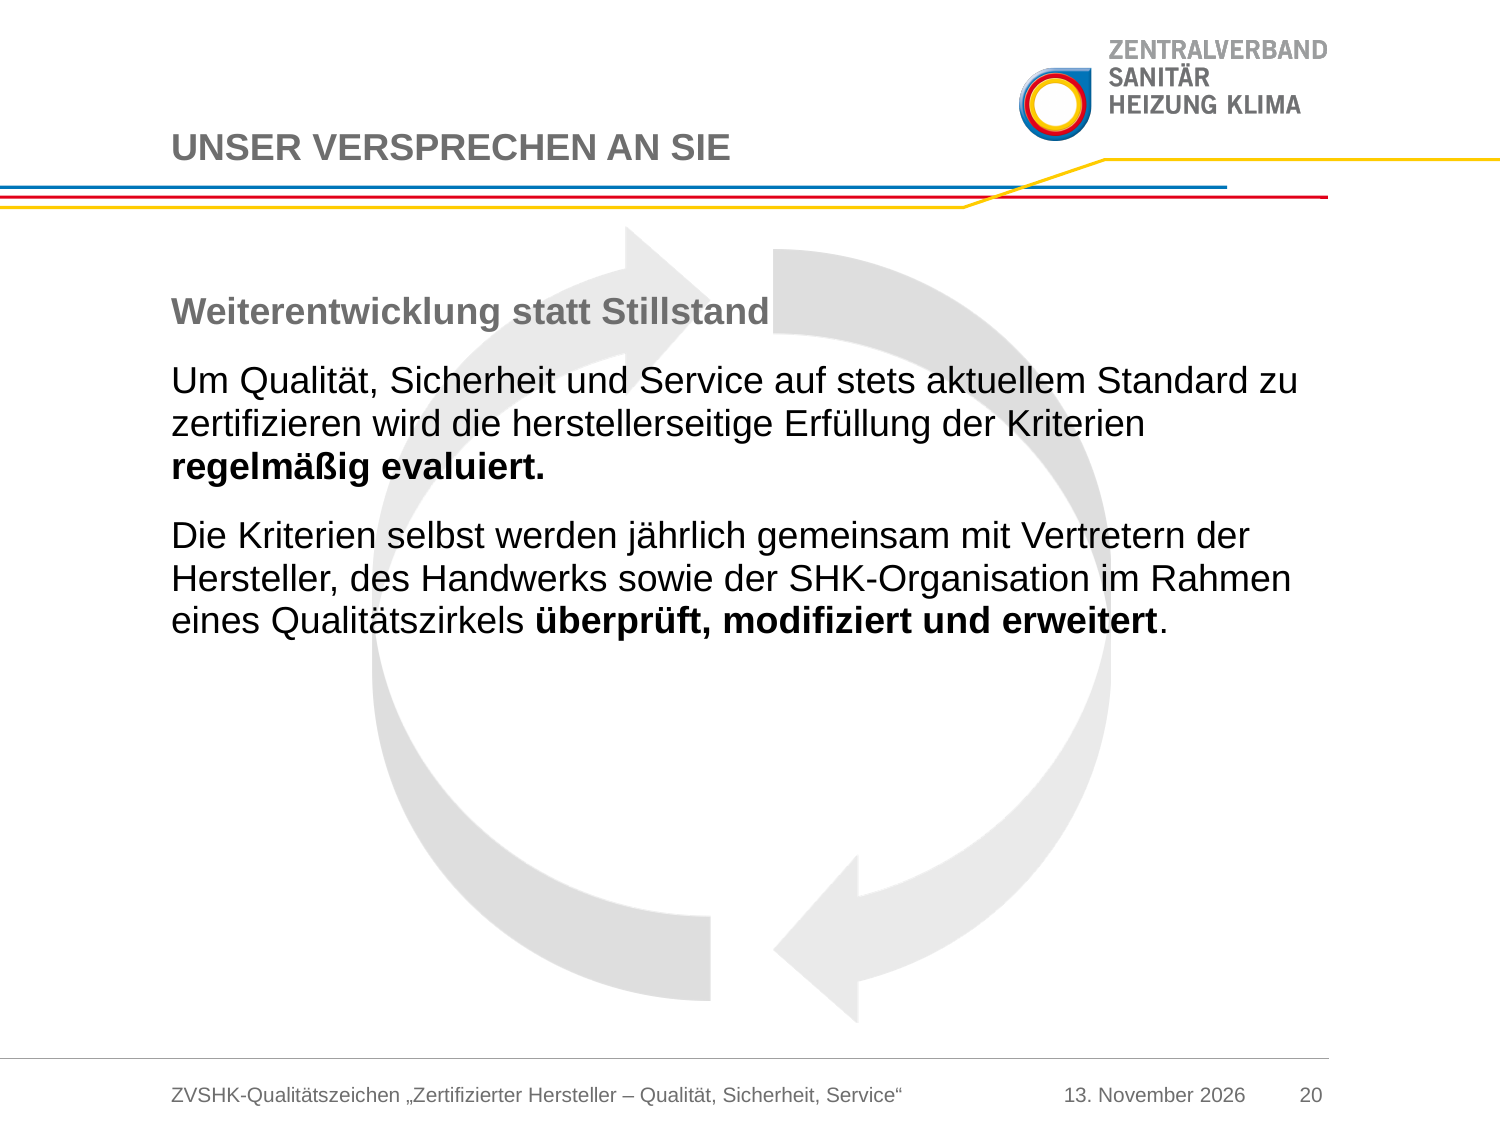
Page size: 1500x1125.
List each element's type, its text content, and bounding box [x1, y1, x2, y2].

picture [370, 224, 1111, 1024]
list Weiterentwicklung statt Stillstand Um Qualität, Sicherheit und Service auf stets aktuellem Standard zu zertifizieren wird die herstellerseitige Erfüllung der Kriterien regelmäßig evaluiert. Die Kriterien selbst werden jährlich gemeinsam mit Vertretern der Hersteller, des Handwerks sowie der SHK-Organisation im Rahmen eines Qualitätszirkels überprüft, modifiziert und erweitert. [171, 290, 365, 977]
picture [1019, 40, 1327, 141]
list Weiterentwicklung statt Stillstand Um Qualität, Sicherheit und Service auf stets aktuellem Standard zu zertifizieren wird die herstellerseitige Erfüllung der Kriterien regelmäßig evaluiert. Die Kriterien selbst werden jährlich gemeinsam mit Vertretern der Hersteller, des Handwerks sowie der SHK-Organisation im Rahmen eines Qualitätszirkels überprüft, modifiziert und erweitert. [1116, 290, 1329, 977]
title UNSER VERSPRECHEN AN SIE [171, 48, 973, 169]
